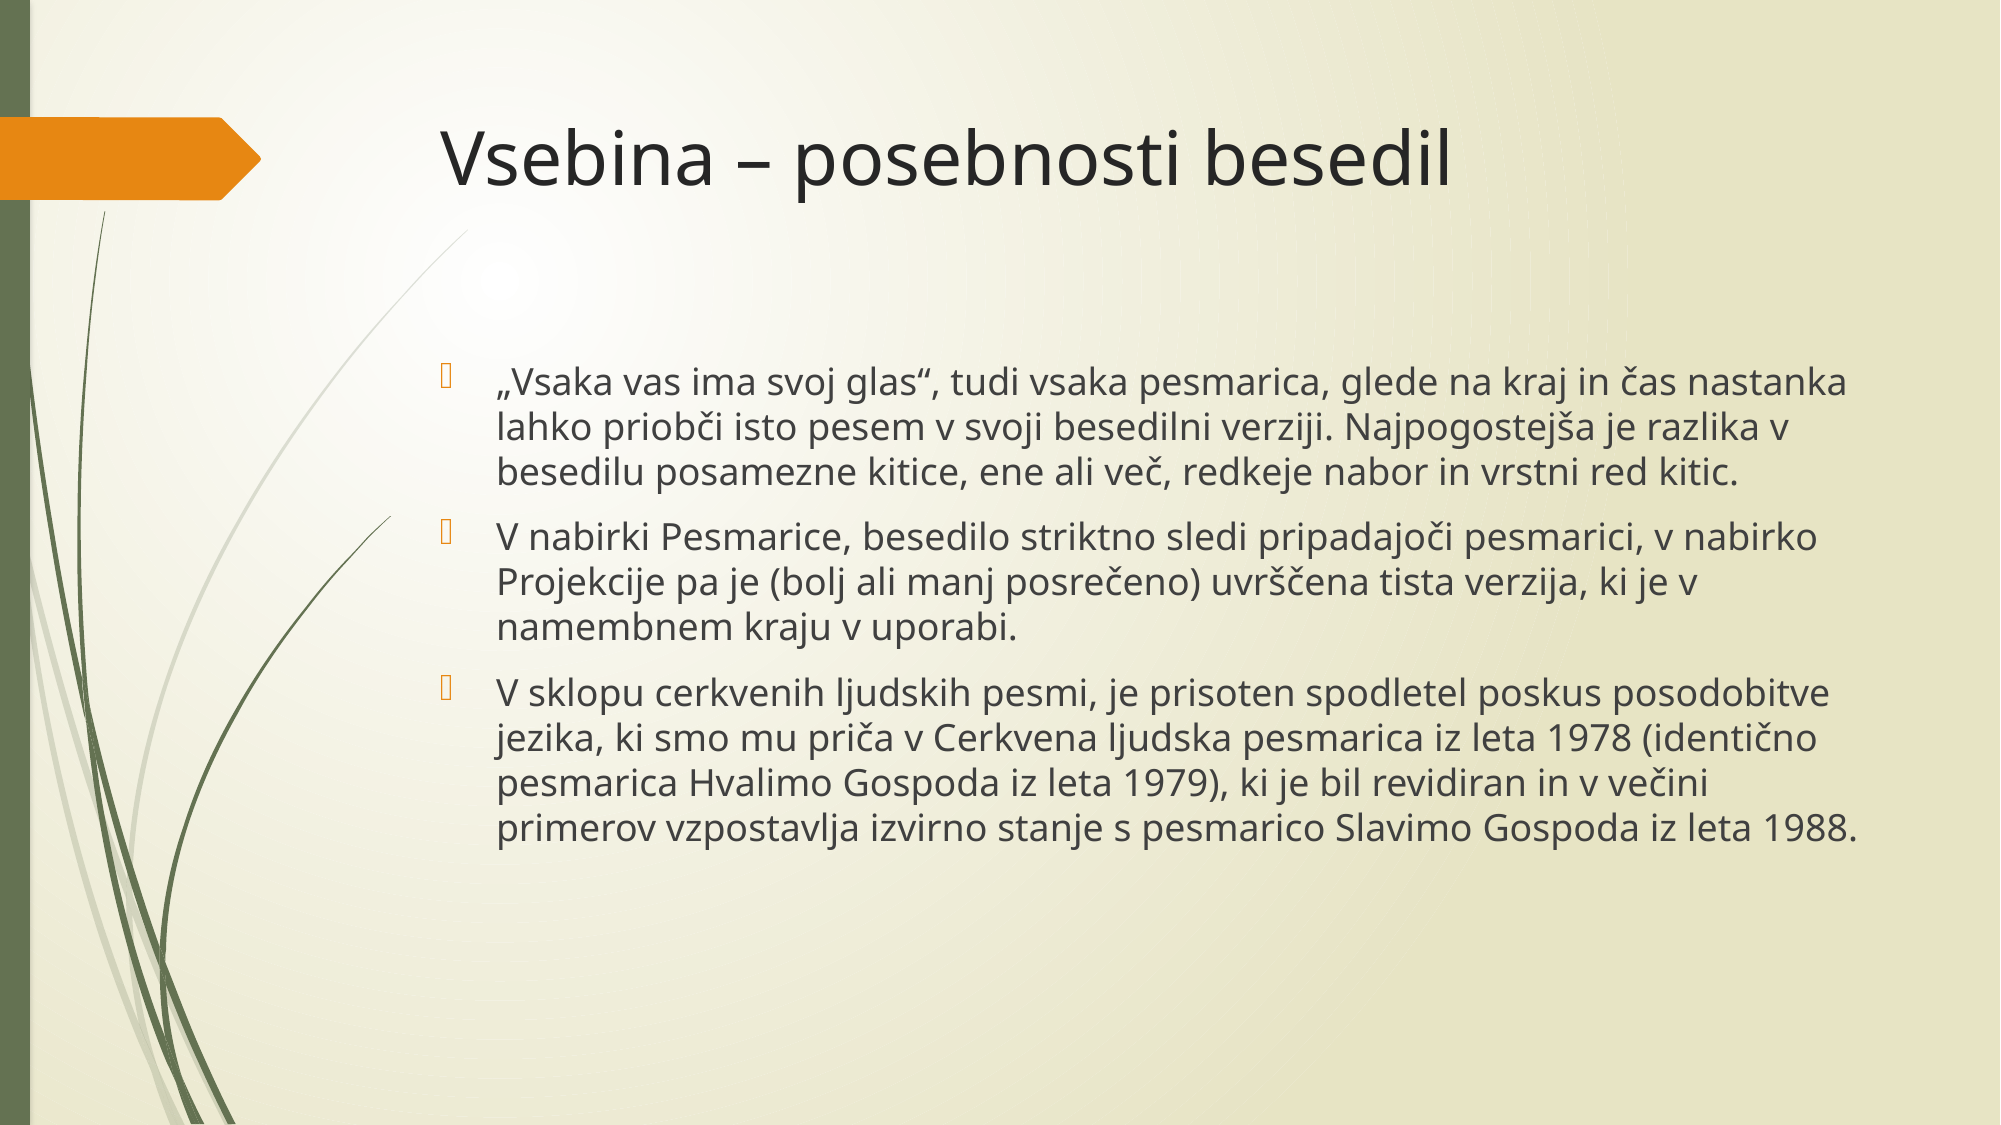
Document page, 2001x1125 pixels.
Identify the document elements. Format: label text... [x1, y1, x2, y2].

list „Vsaka vas ima svoj glas“, tudi vsaka pesmarica, glede na kraj in čas nastanka lahko priobči isto pesem v svoji besedilni verziji. Najpogostejša je razlika v besedilu posamezne kitice, ene ali več, redkeje nabor in vrstni red kitic. V nabirki Pesmarice, besedilo striktno sledi pripadajoči pesmarici, v nabirko Projekcije pa je (bolj ali manj posrečeno) uvrščena tista verzija, ki je v namembnem kraju v uporabi. V sklopu cerkvenih ljudskih pesmi, je prisoten spodletel poskus posodobitve jezika, ki smo mu priča v Cerkvena ljudska pesmarica iz leta 1978 (identično pesmarica Hvalimo Gospoda iz leta 1979), ki je bil revidiran in v večini primerov vzpostavlja izvirno stanje s pesmarico Slavimo Gospoda iz leta 1988. [424, 350, 1888, 970]
title Vsebina – posebnosti besedil [425, 102, 1888, 313]
